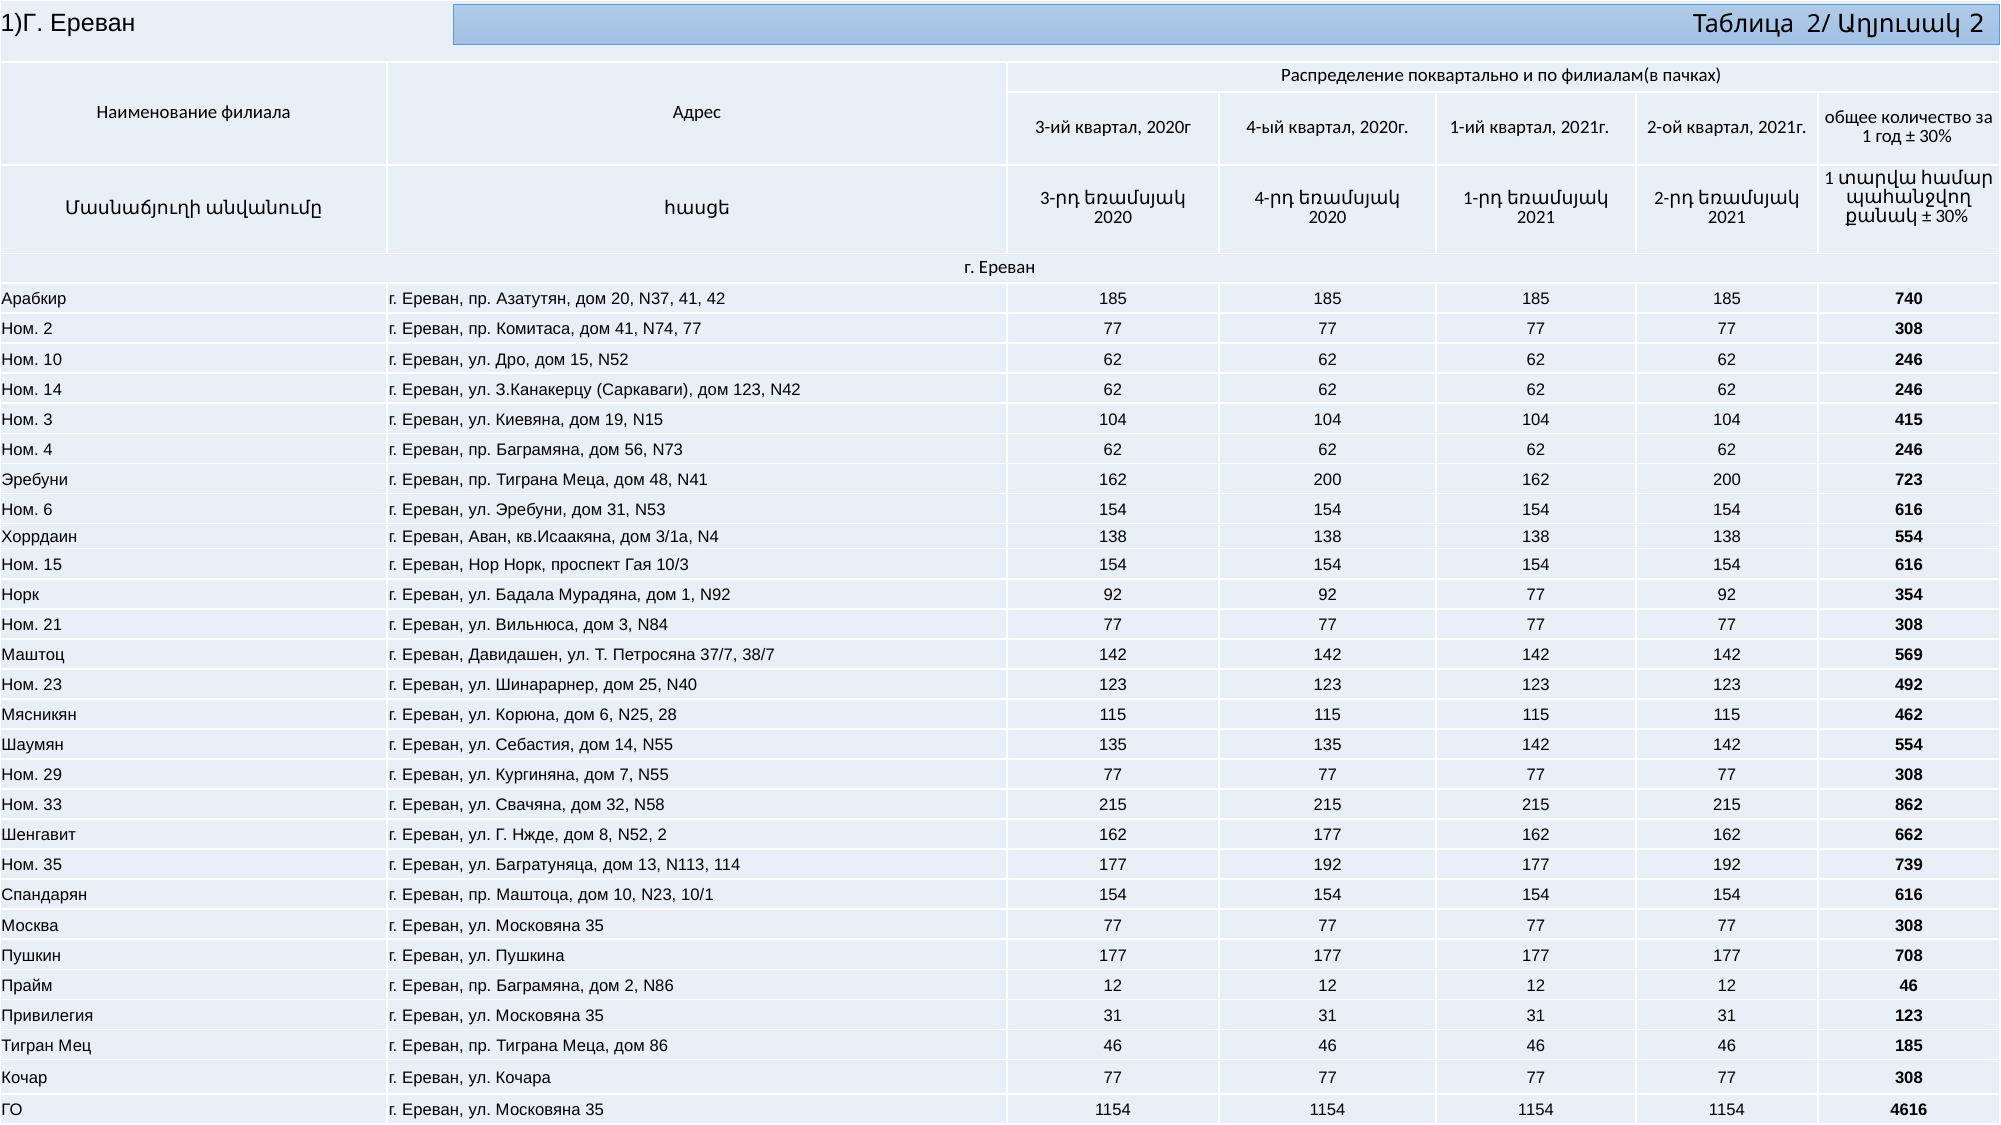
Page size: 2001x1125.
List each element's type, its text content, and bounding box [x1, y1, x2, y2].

table_cell 246 [1819, 374, 1999, 402]
table_cell 135 [1220, 730, 1435, 758]
table_cell Մասնաճյուղի անվանումը [1, 166, 386, 253]
table_cell 308 [1819, 610, 1999, 638]
table_cell 115 [1008, 700, 1218, 728]
table_cell 2-ой квартал, 2021г. [1637, 93, 1817, 164]
table_cell 77 [1008, 610, 1218, 638]
table_cell 46 [1437, 1030, 1635, 1059]
table_cell г. Ереван, пр. Баграмяна, дом 56, N73 [388, 434, 1006, 463]
table_cell г. Ереван, ул. Московяна 35 [388, 910, 1006, 938]
table_cell г. Ереван, ул. Шинарарнер, дом 25, N40 [388, 670, 1006, 698]
table_cell 177 [1437, 940, 1635, 969]
table_cell 154 [1437, 494, 1635, 523]
table_cell 46 [1819, 970, 1999, 999]
table_cell 740 [1819, 284, 1999, 312]
table_cell 135 [1008, 730, 1218, 758]
table_cell 177 [1008, 850, 1218, 878]
table_cell 569 [1819, 640, 1999, 668]
table_cell г. Ереван, Нор Норк, проспект Гая 10/3 [388, 549, 1006, 578]
table_cell 154 [1008, 549, 1218, 578]
table_cell 62 [1437, 434, 1635, 463]
table_cell Эребуни [1, 464, 386, 493]
table_cell 62 [1008, 434, 1218, 463]
table_cell г. Ереван, ул. Багратуняца, дом 13, N113, 114 [388, 850, 1006, 878]
table_cell 154 [1437, 549, 1635, 578]
table_cell г. Ереван, Аван, кв.Исаакяна, дом 3/1а, N4 [388, 524, 1006, 548]
table_cell 185 [1437, 284, 1635, 312]
table_cell 177 [1637, 940, 1817, 969]
table_cell 62 [1008, 344, 1218, 372]
table_cell 177 [1437, 850, 1635, 878]
table_cell 200 [1220, 464, 1435, 493]
table_cell Тигран Мец [1, 1030, 386, 1059]
table_cell 185 [1220, 284, 1435, 312]
table_cell 115 [1637, 700, 1817, 728]
table_cell 142 [1220, 640, 1435, 668]
table_cell г. Ереван, пр. Баграмяна, дом 2, N86 [388, 970, 1006, 999]
table_cell Адрес [388, 63, 1006, 164]
table_cell 62 [1220, 344, 1435, 372]
table_cell 162 [1008, 464, 1218, 493]
table_cell Привилегия [1, 1000, 386, 1029]
table_cell 62 [1637, 344, 1817, 372]
table_cell 723 [1819, 464, 1999, 493]
table_cell 616 [1819, 880, 1999, 908]
table_cell 77 [1220, 1060, 1435, 1093]
table_cell 185 [1637, 284, 1817, 312]
table_cell 4-ый квартал, 2020г. [1220, 93, 1435, 164]
table_cell Ном. 2 [1, 314, 386, 342]
table_cell г. Ереван, ул. Бадала Мурадяна, дом 1, N92 [388, 580, 1006, 608]
table_cell 77 [1637, 1060, 1817, 1093]
table_cell 177 [1220, 820, 1435, 848]
table_cell 12 [1437, 970, 1635, 999]
table_cell 46 [1008, 1030, 1218, 1059]
table_header Г. Ереван [1, 1, 1999, 61]
table_cell 31 [1220, 1000, 1435, 1029]
table_cell 4616 [1819, 1095, 1999, 1123]
table_cell Ном. 23 [1, 670, 386, 698]
table_cell 77 [1637, 910, 1817, 938]
text_box Таблица 2/ Աղյուսակ 2 [453, 4, 2000, 45]
table_cell 154 [1008, 494, 1218, 523]
table_cell 142 [1637, 730, 1817, 758]
table_cell Шаумян [1, 730, 386, 758]
table_cell 123 [1637, 670, 1817, 698]
table_cell 77 [1008, 1060, 1218, 1093]
table_cell 92 [1220, 580, 1435, 608]
table_cell հասցե [388, 166, 1006, 253]
table_cell Ном. 4 [1, 434, 386, 463]
table_cell 115 [1220, 700, 1435, 728]
table_cell 1 տարվա համար պահանջվող քանակ ± 30% [1819, 166, 1999, 253]
table_cell 185 [1819, 1030, 1999, 1059]
table_cell Кочар [1, 1060, 386, 1093]
table_cell 215 [1637, 790, 1817, 818]
table_cell 616 [1819, 494, 1999, 523]
table_cell 308 [1819, 760, 1999, 788]
table_cell 62 [1008, 374, 1218, 402]
table_cell г. Ереван, ул. Г. Нжде, дом 8, N52, 2 [388, 820, 1006, 848]
table_cell 162 [1637, 820, 1817, 848]
table_cell 162 [1437, 820, 1635, 848]
table_cell Шенгавит [1, 820, 386, 848]
table_cell 62 [1220, 434, 1435, 463]
table_cell 115 [1437, 700, 1635, 728]
table_cell Прайм [1, 970, 386, 999]
table_cell 104 [1637, 404, 1817, 433]
table_cell 104 [1008, 404, 1218, 433]
table_cell 123 [1008, 670, 1218, 698]
table_cell г. Ереван, ул. Кургиняна, дом 7, N55 [388, 760, 1006, 788]
table_cell г. Ереван, ул. З.Канакерцу (Саркаваги), дом 123, N42 [388, 374, 1006, 402]
table_cell 12 [1220, 970, 1435, 999]
table_cell 215 [1437, 790, 1635, 818]
table_cell 246 [1819, 434, 1999, 463]
table_cell 77 [1437, 580, 1635, 608]
table_cell 92 [1008, 580, 1218, 608]
table_cell г. Ереван, пр. Комитаса, дом 41, N74, 77 [388, 314, 1006, 342]
table_cell 123 [1437, 670, 1635, 698]
table_cell 308 [1819, 910, 1999, 938]
table_cell 104 [1220, 404, 1435, 433]
table_cell 62 [1437, 344, 1635, 372]
table_cell 462 [1819, 700, 1999, 728]
table_cell г. Ереван, пр. Азатутян, дом 20, N37, 41, 42 [388, 284, 1006, 312]
table_cell 192 [1637, 850, 1817, 878]
table_cell Хоррдаин [1, 524, 386, 548]
table_cell 77 [1437, 760, 1635, 788]
table_cell 77 [1437, 314, 1635, 342]
table_cell 354 [1819, 580, 1999, 608]
table_cell 662 [1819, 820, 1999, 848]
table_cell 77 [1008, 760, 1218, 788]
table_cell 492 [1819, 670, 1999, 698]
table_cell 154 [1220, 880, 1435, 908]
table_cell 1154 [1437, 1095, 1635, 1123]
table_cell г. Ереван, ул. Московяна 35 [388, 1095, 1006, 1123]
table_cell 739 [1819, 850, 1999, 878]
table_cell 162 [1008, 820, 1218, 848]
table_cell 308 [1819, 1060, 1999, 1093]
table_cell г. Ереван, ул. Свачяна, дом 32, N58 [388, 790, 1006, 818]
table_cell Ном. 3 [1, 404, 386, 433]
table_cell 708 [1819, 940, 1999, 969]
table_cell 154 [1437, 880, 1635, 908]
table_cell 62 [1220, 374, 1435, 402]
table_cell 200 [1637, 464, 1817, 493]
table_cell 77 [1008, 314, 1218, 342]
table_cell г. Ереван, ул. Киевяна, дом 19, N15 [388, 404, 1006, 433]
table_cell г. Ереван, ул. Вильнюса, дом 3, N84 [388, 610, 1006, 638]
table_cell 46 [1637, 1030, 1817, 1059]
table_cell г. Ереван, ул. Корюна, дом 6, N25, 28 [388, 700, 1006, 728]
table_cell 4-րդ եռամսյակ 2020 [1220, 166, 1435, 253]
table_cell г. Ереван, пр. Тиграна Меца, дом 86 [388, 1030, 1006, 1059]
table_cell 154 [1637, 880, 1817, 908]
table_cell 554 [1819, 524, 1999, 548]
table_cell 62 [1637, 434, 1817, 463]
table_cell Маштоц [1, 640, 386, 668]
table_cell Ном. 6 [1, 494, 386, 523]
table_cell г. Ереван, ул. Эребуни, дом 31, N53 [388, 494, 1006, 523]
table_cell 162 [1437, 464, 1635, 493]
table_cell Норк [1, 580, 386, 608]
table_cell 246 [1819, 344, 1999, 372]
table_cell Ном. 15 [1, 549, 386, 578]
table_cell 138 [1220, 524, 1435, 548]
table_cell 12 [1008, 970, 1218, 999]
table_cell 77 [1220, 760, 1435, 788]
table_cell 415 [1819, 404, 1999, 433]
table_cell 31 [1008, 1000, 1218, 1029]
table_cell Наименование филиала [1, 63, 386, 164]
table_cell Спандарян [1, 880, 386, 908]
table_cell 154 [1220, 549, 1435, 578]
table_cell г. Ереван, ул. Кочара [388, 1060, 1006, 1093]
table_cell 142 [1008, 640, 1218, 668]
table_cell Ном. 29 [1, 760, 386, 788]
table_cell 77 [1220, 314, 1435, 342]
table_cell Ном. 21 [1, 610, 386, 638]
table_cell 123 [1819, 1000, 1999, 1029]
table_cell г. Ереван [1, 254, 1999, 282]
table_cell 177 [1008, 940, 1218, 969]
table_cell 177 [1220, 940, 1435, 969]
table_cell ГО [1, 1095, 386, 1123]
table_cell 138 [1637, 524, 1817, 548]
table_cell 3-րդ եռամսյակ 2020 [1008, 166, 1218, 253]
table_cell г. Ереван, ул. Московяна 35 [388, 1000, 1006, 1029]
table_cell 138 [1008, 524, 1218, 548]
table_cell Москва [1, 910, 386, 938]
table_cell Ном. 33 [1, 790, 386, 818]
table_cell 123 [1220, 670, 1435, 698]
table_cell Мясникян [1, 700, 386, 728]
table_cell г. Ереван, пр. Маштоца, дом 10, N23, 10/1 [388, 880, 1006, 908]
table_cell 104 [1437, 404, 1635, 433]
table_cell 77 [1637, 610, 1817, 638]
table_cell 308 [1819, 314, 1999, 342]
table_cell 12 [1637, 970, 1817, 999]
table_cell 154 [1008, 880, 1218, 908]
table_cell 77 [1220, 910, 1435, 938]
table_cell 2-րդ եռամսյակ 2021 [1637, 166, 1817, 253]
table_cell 616 [1819, 549, 1999, 578]
table_cell Распределение поквартально и по филиалам(в пачках) [1008, 63, 1999, 91]
table_cell 77 [1220, 610, 1435, 638]
table_cell 62 [1437, 374, 1635, 402]
table_cell 215 [1220, 790, 1435, 818]
table_cell общее количество за 1 год ± 30% [1819, 93, 1999, 164]
table_cell 77 [1437, 610, 1635, 638]
table_cell 154 [1220, 494, 1435, 523]
table_cell 31 [1637, 1000, 1817, 1029]
table_cell Ном. 14 [1, 374, 386, 402]
table_cell 77 [1637, 314, 1817, 342]
table_cell 554 [1819, 730, 1999, 758]
table_cell 1154 [1220, 1095, 1435, 1123]
table_cell 3-ий квартал, 2020г [1008, 93, 1218, 164]
table_cell Арабкир [1, 284, 386, 312]
table_cell г. Ереван, ул. Себастия, дом 14, N55 [388, 730, 1006, 758]
table_cell 138 [1437, 524, 1635, 548]
table_cell 215 [1008, 790, 1218, 818]
table_cell 142 [1637, 640, 1817, 668]
table_cell 185 [1008, 284, 1218, 312]
table_cell 1-ий квартал, 2021г. [1437, 93, 1635, 164]
table_cell 62 [1637, 374, 1817, 402]
table_cell 142 [1437, 730, 1635, 758]
table_cell г. Ереван, ул. Пушкина [388, 940, 1006, 969]
table_cell 154 [1637, 549, 1817, 578]
table_cell 154 [1637, 494, 1817, 523]
table_cell 192 [1220, 850, 1435, 878]
table_cell 77 [1637, 760, 1817, 788]
table_cell 46 [1220, 1030, 1435, 1059]
table_cell Ном. 10 [1, 344, 386, 372]
table_cell 92 [1637, 580, 1817, 608]
table_cell 862 [1819, 790, 1999, 818]
table_cell 77 [1437, 910, 1635, 938]
table_cell 142 [1437, 640, 1635, 668]
table_cell г. Ереван, пр. Тиграна Меца, дом 48, N41 [388, 464, 1006, 493]
table_cell 1-րդ եռամսյակ 2021 [1437, 166, 1635, 253]
table_cell г. Ереван, Давидашен, ул. Т. Петросяна 37/7, 38/7 [388, 640, 1006, 668]
table_cell 77 [1008, 910, 1218, 938]
table_cell 1154 [1637, 1095, 1817, 1123]
table_cell г. Ереван, ул. Дро, дом 15, N52 [388, 344, 1006, 372]
table_cell Пушкин [1, 940, 386, 969]
table_cell Ном. 35 [1, 850, 386, 878]
table_cell 77 [1437, 1060, 1635, 1093]
table_cell 31 [1437, 1000, 1635, 1029]
table_cell 1154 [1008, 1095, 1218, 1123]
